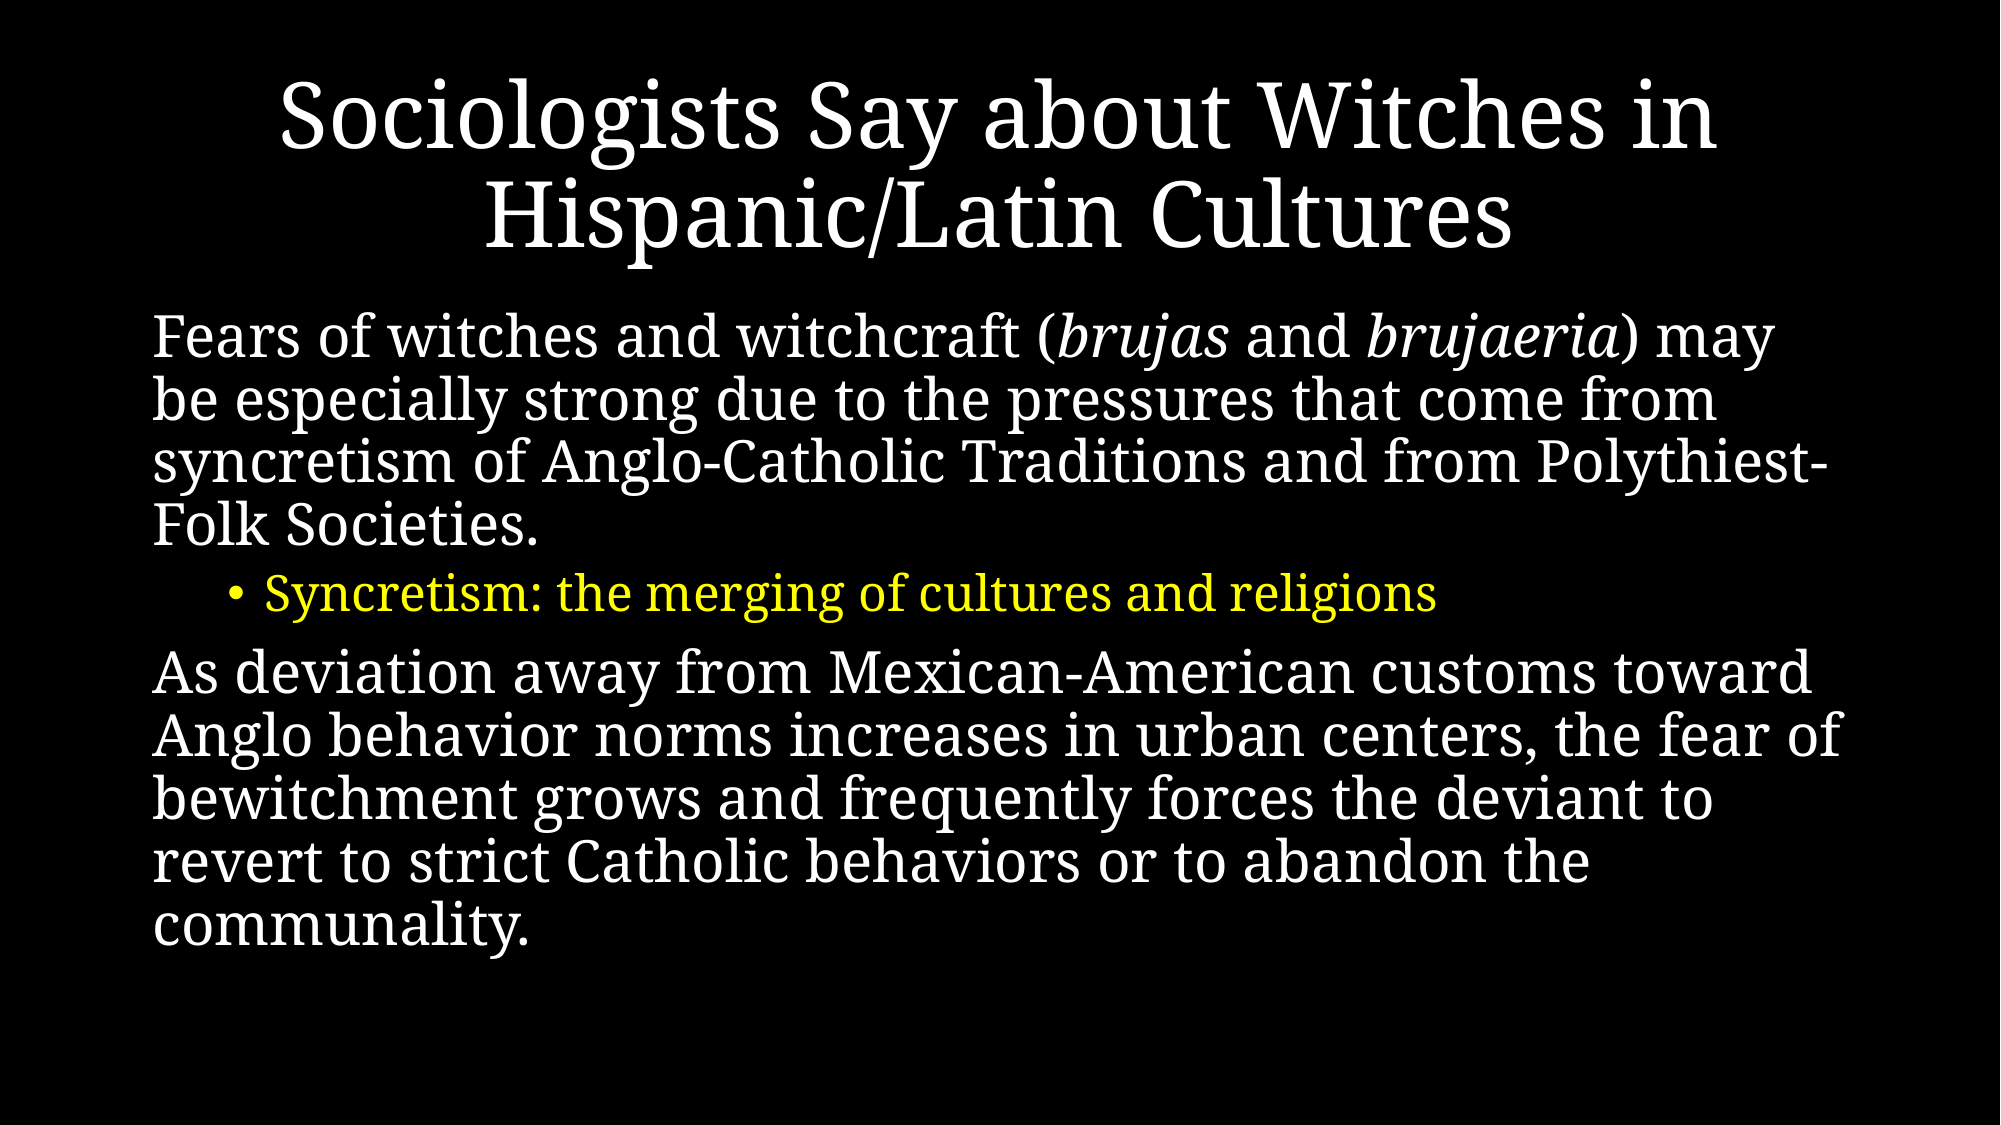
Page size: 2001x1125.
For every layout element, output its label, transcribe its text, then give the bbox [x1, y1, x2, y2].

list Fears of witches and witchcraft (brujas and brujaeria) may be especially strong due to the pressures that come from syncretism of Anglo-Catholic Traditions and from Polythiest-Folk Societies. Syncretism: the merging of cultures and religions As deviation away from Mexican-American customs toward Anglo behavior norms increases in urban centers, the fear of bewitchment grows and frequently forces the deviant to revert to strict Catholic behaviors or to abandon the communality. [137, 299, 1863, 1014]
title Sociologists Say about Witches in Hispanic/Latin Cultures [137, 59, 1863, 278]
